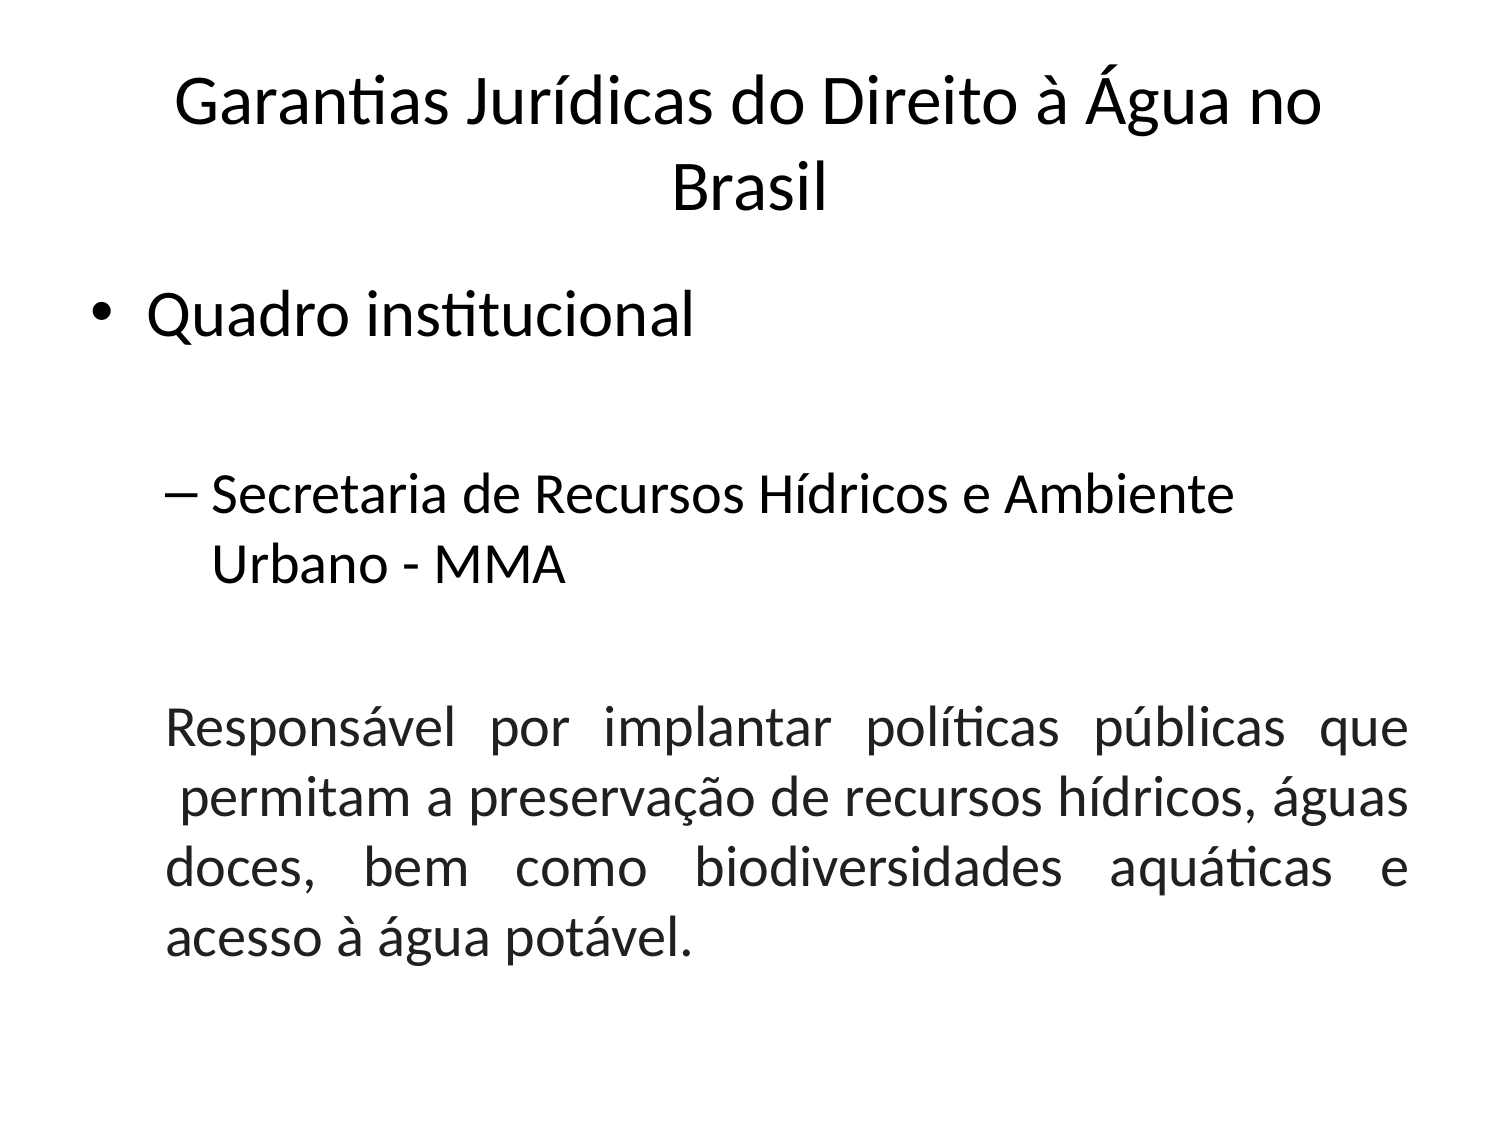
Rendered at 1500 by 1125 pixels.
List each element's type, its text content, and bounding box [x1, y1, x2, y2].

title Garantias Jurídicas do Direito à Água no Brasil [75, 45, 1425, 233]
list Quadro institucional Secretaria de Recursos Hídricos e Ambiente Urbano - MMA Responsável por implantar políticas públicas que permitam a preservação de recursos hídricos, águas doces, bem como biodiversidades aquáticas e acesso à água potável. [75, 262, 1425, 1005]
text_box [500, 371, 730, 634]
